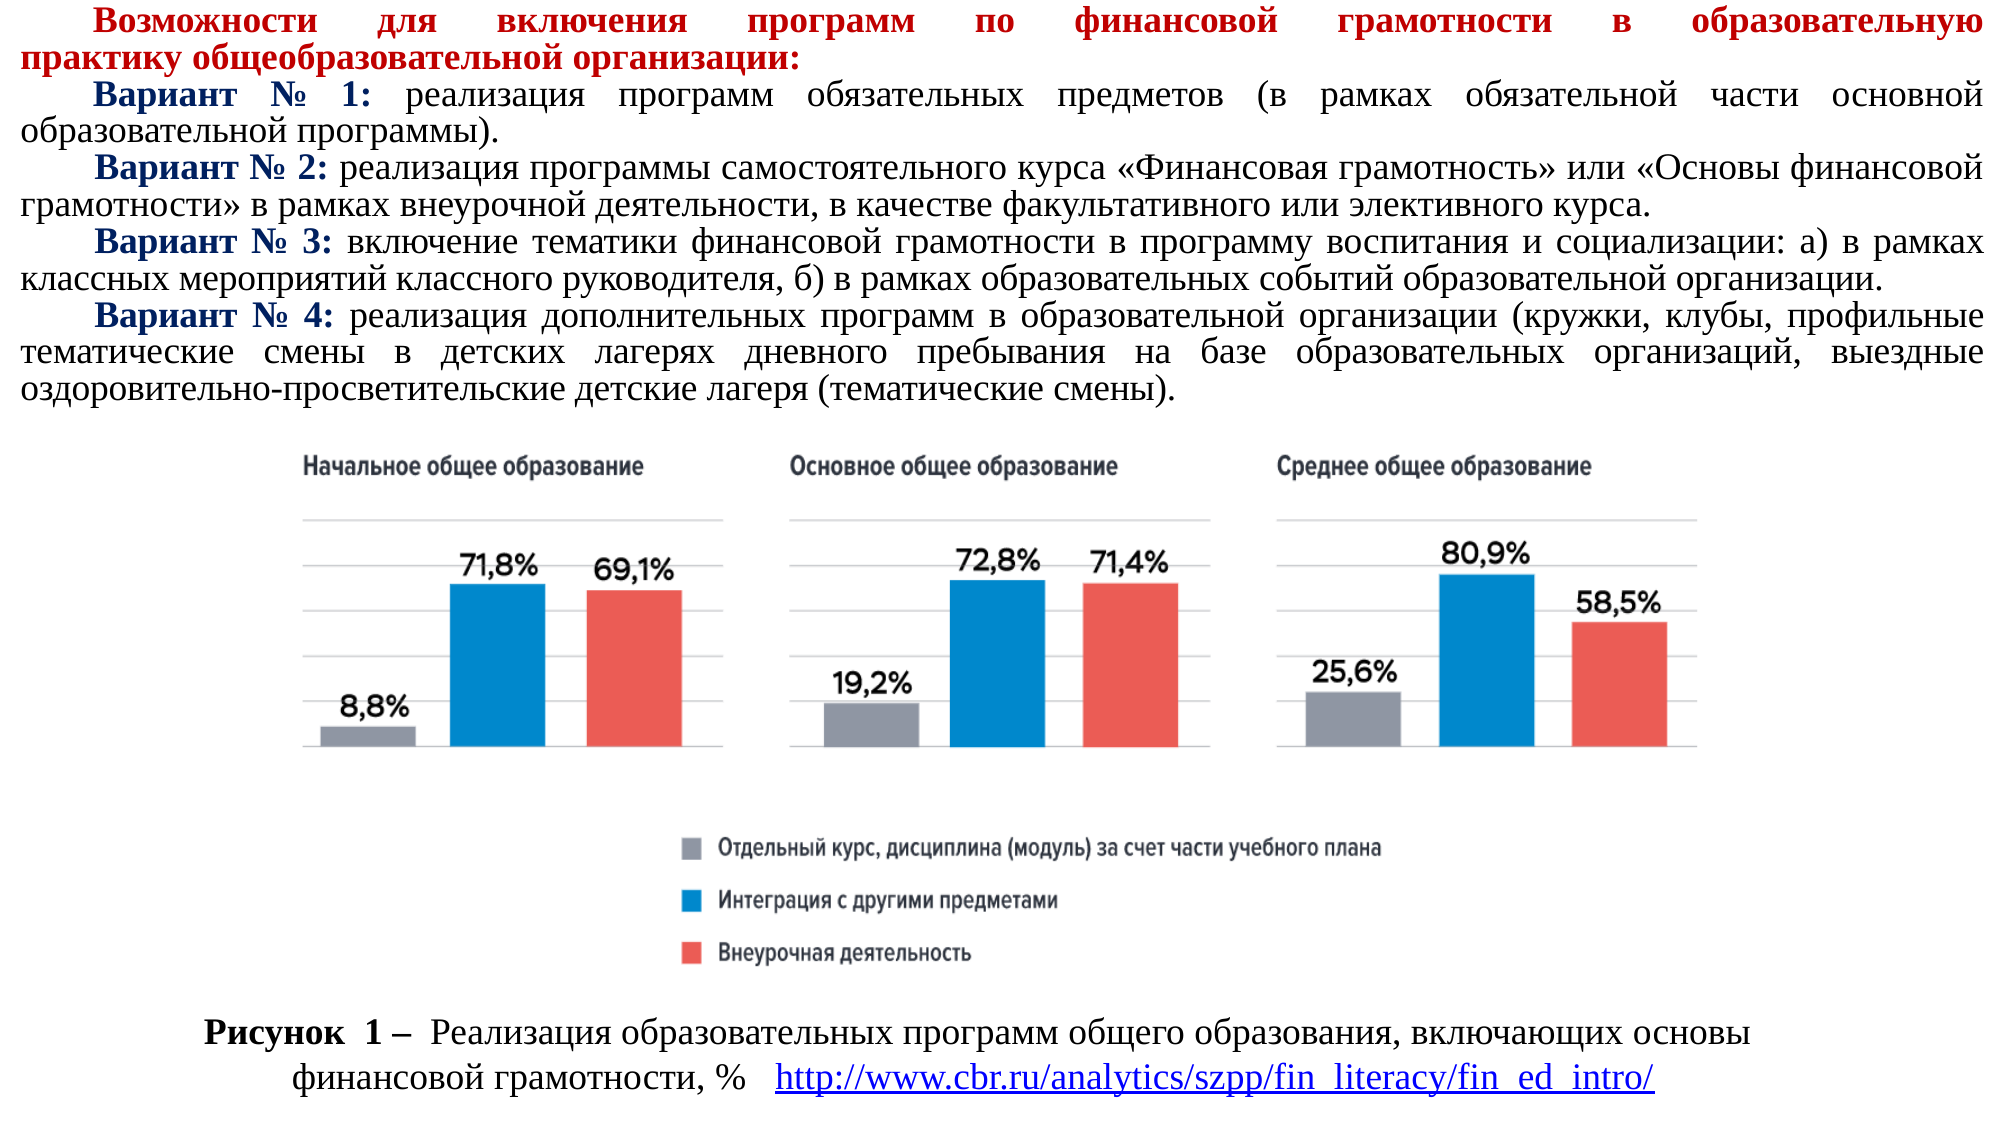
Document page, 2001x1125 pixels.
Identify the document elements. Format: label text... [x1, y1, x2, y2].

text_box Возможности для включения программ по финансовой грамотности в образовательную практику общеобразовательной организации: Вариант № 1: реализация программ обязательных предметов (в рамках обязательной части основной образовательной программы). Вариант № 2: реализация программы самостоятельного курса «Финансовая грамотность» или «Основы финансовой грамотности» в рамках внеурочной деятельности, в качестве факультативного или элективного курса. Вариант № 3: включение тематики финансовой грамотности в программу воспитания и социализации: а) в рамках классных мероприятий классного руководителя, б) в рамках образовательных событий образовательной организации. Вариант № 4: реализация дополнительных программ в образовательной организации (кружки, клубы, профильные тематические смены в детских лагерях дневного пребывания на базе образовательных организаций, выездные оздоровительно-просветительские детские лагеря (тематические смены). [5, 0, 2000, 416]
picture [280, 427, 1719, 1000]
text_box Рисунок 1 – Реализация образовательных программ общего образования, включающих основы финансовой грамотности, % http://www.cbr.ru/analytics/szpp/fin_literacy/fin_ed_intro/ [112, 999, 1844, 1105]
